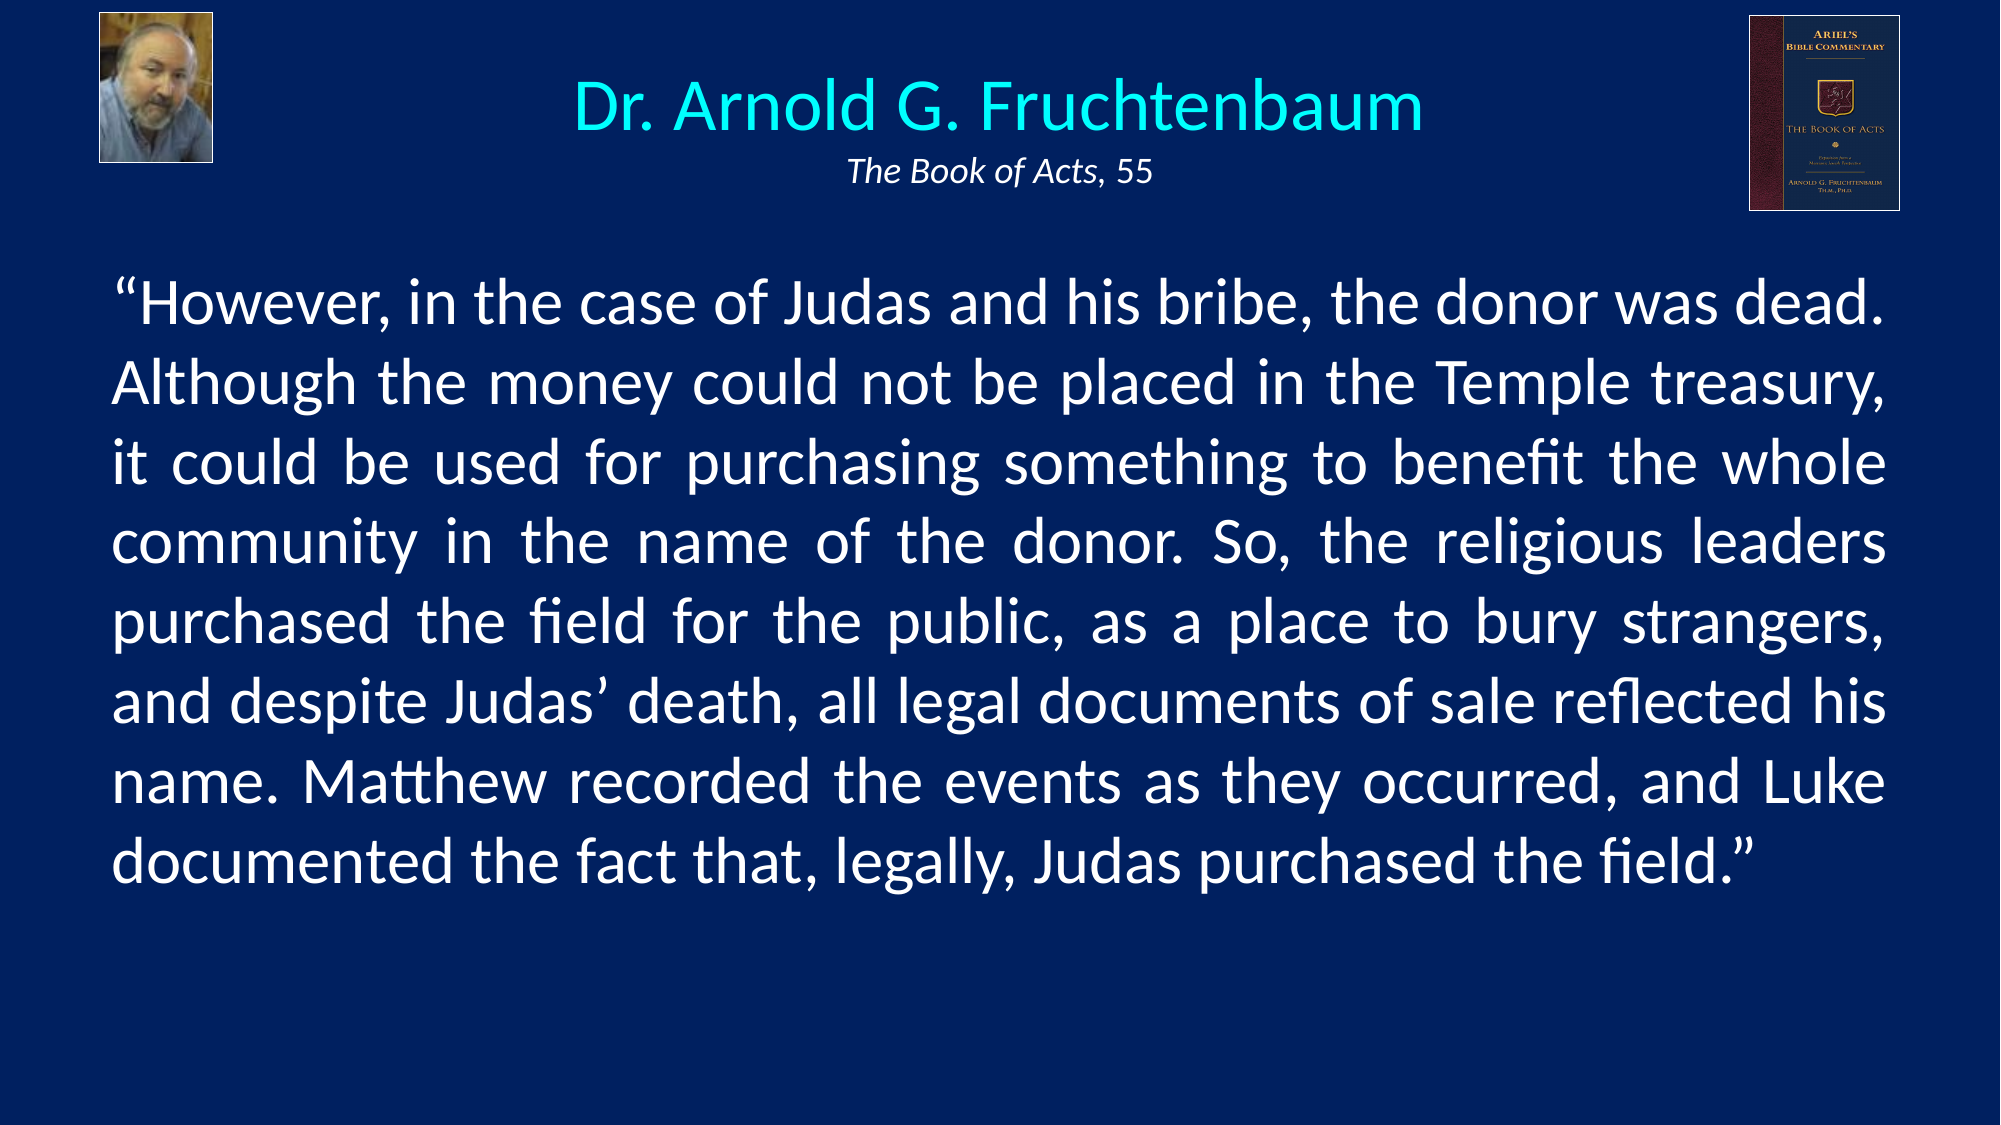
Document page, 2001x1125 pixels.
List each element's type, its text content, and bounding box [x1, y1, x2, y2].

picture [99, 12, 213, 163]
picture [1749, 15, 1900, 211]
text_box Dr. Arnold G. Fruchtenbaum The Book of Acts, 55 [554, 48, 1446, 199]
list “However, in the case of Judas and his bribe, the donor was dead. Although the money could not be placed in the Temple treasury, it could be used for purchasing something to benefit the whole community in the name of the donor. So, the religious leaders purchased the field for the public, as a place to bury strangers, and despite Judas’ death, all legal documents of sale reflected his name. Matthew recorded the events as they occurred, and Luke documented the fact that, legally, Judas purchased the field.” [96, 249, 1904, 863]
